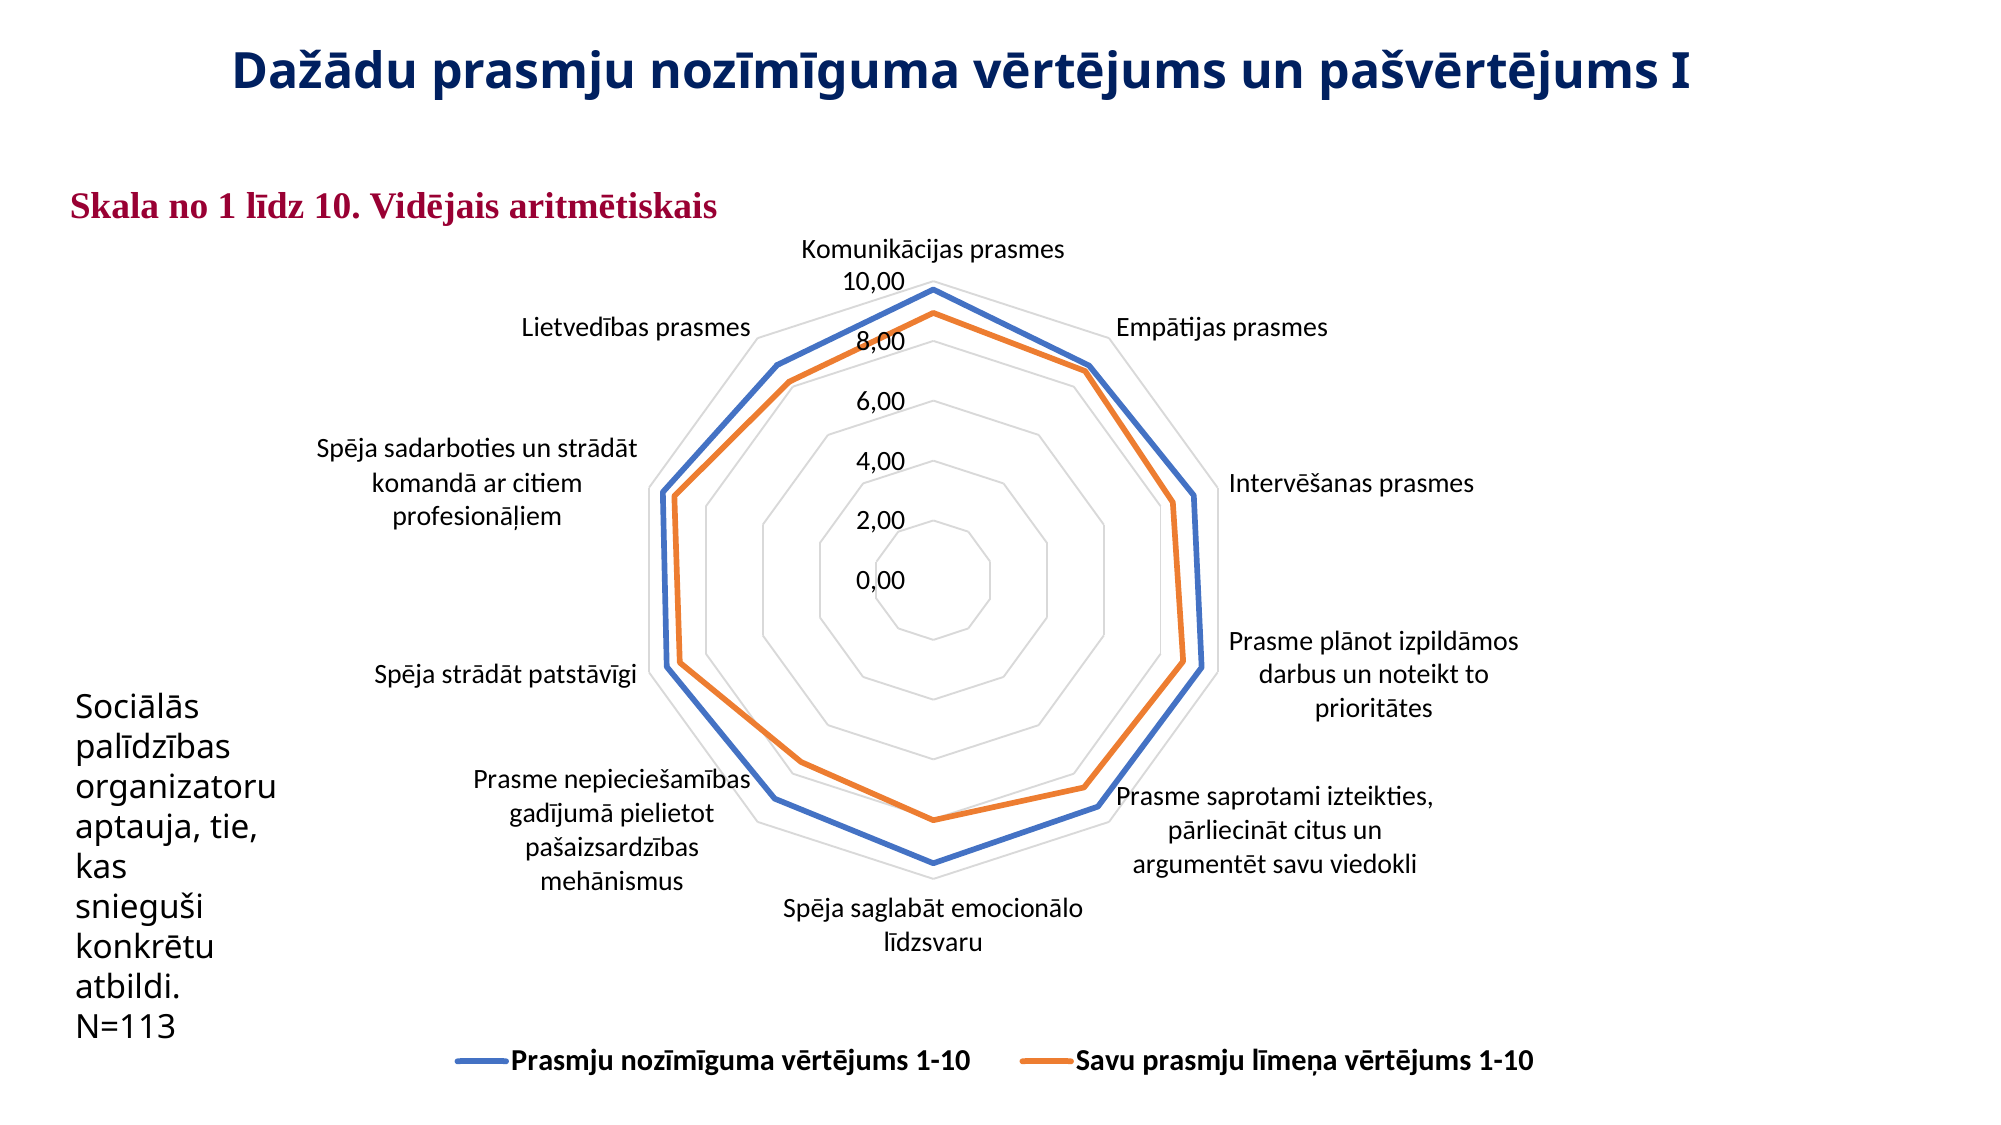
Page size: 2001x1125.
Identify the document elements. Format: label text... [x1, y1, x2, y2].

text_box Sociālās palīdzības organizatoru aptauja, tie, kas snieguši konkrētu atbildi. N=113 [60, 678, 279, 1053]
text_box Skala no 1 līdz 10. Vidējais aritmētiskais [55, 174, 279, 234]
title Dažādu prasmju nozīmīguma vērtējums un pašvērtējums I [216, 0, 1945, 175]
picture [279, 131, 1582, 1125]
